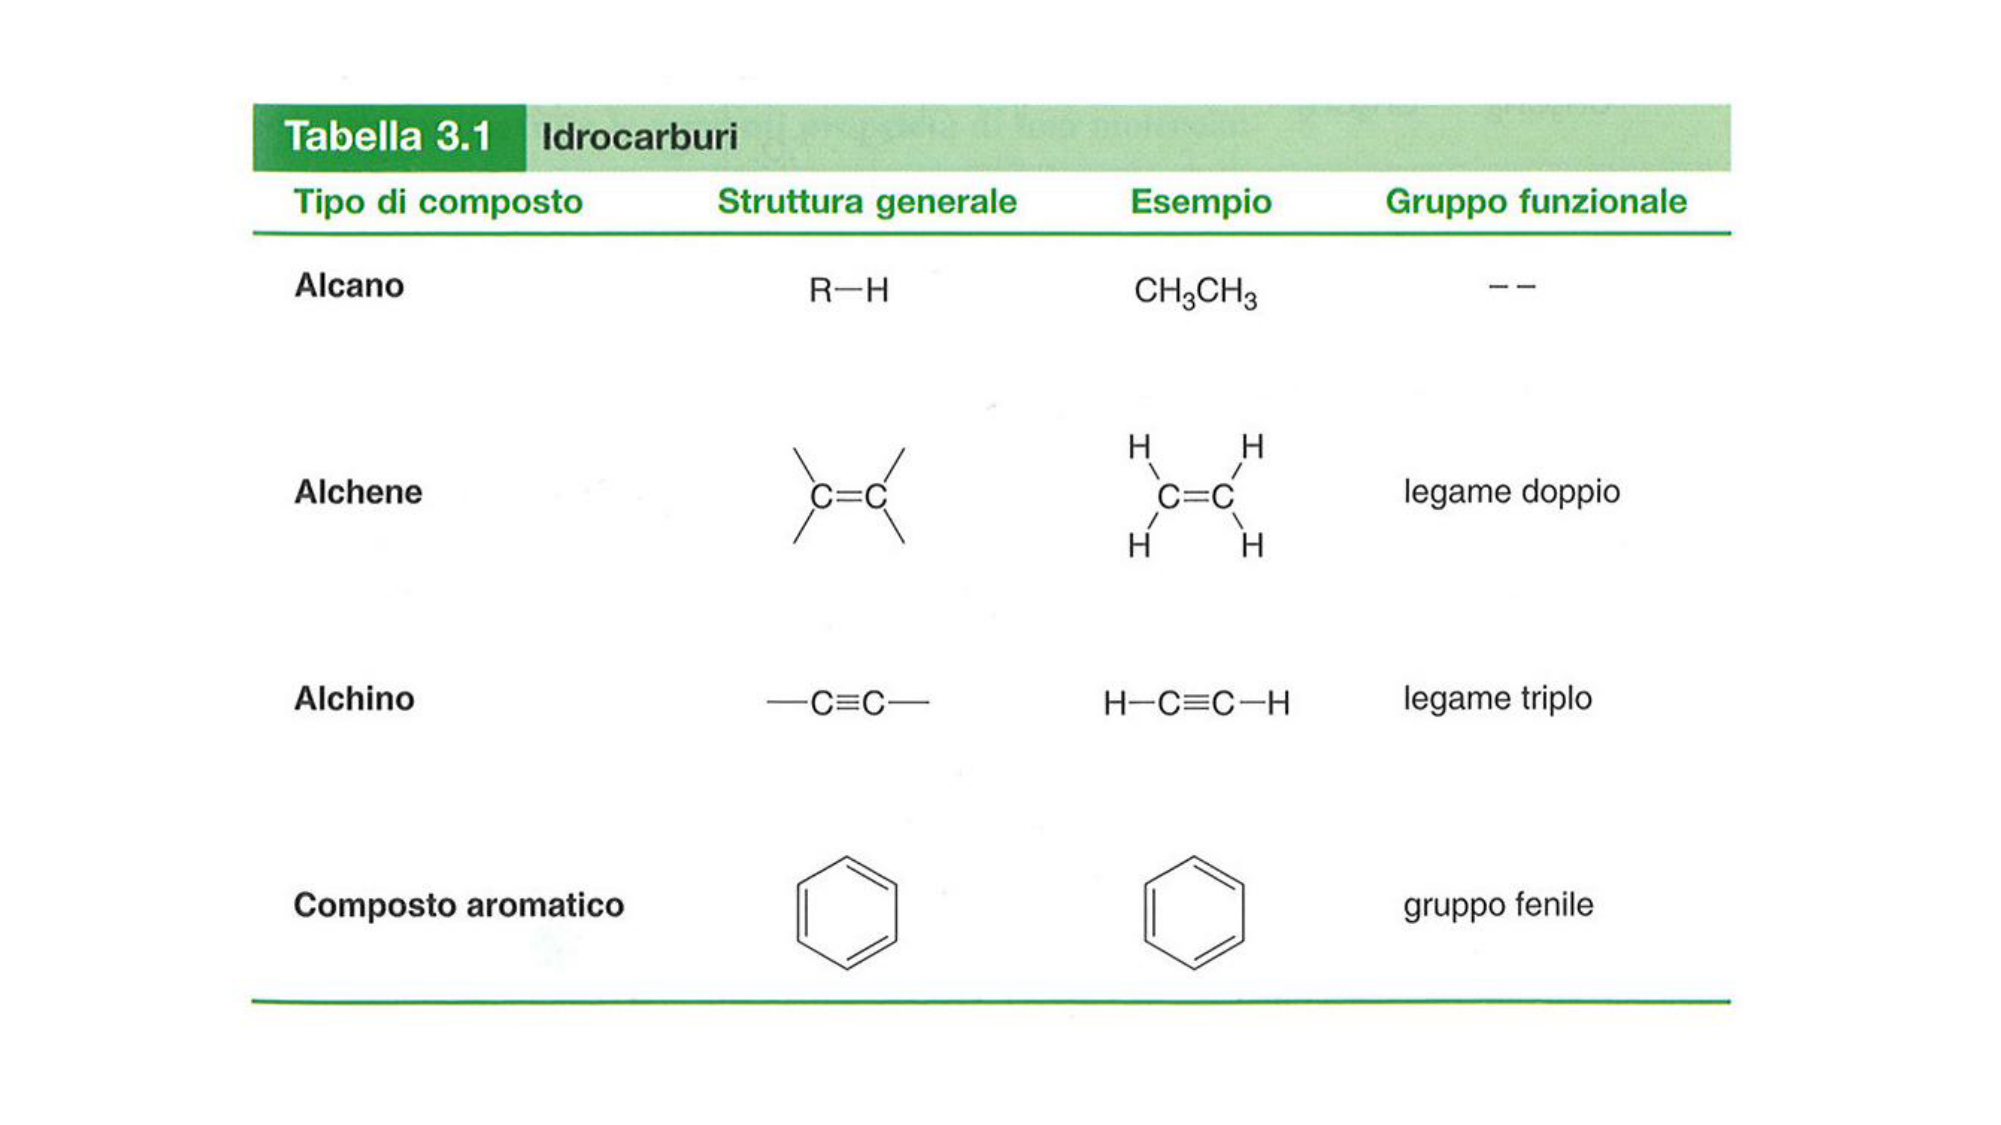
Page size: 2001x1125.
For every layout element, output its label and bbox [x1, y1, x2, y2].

picture [232, 74, 1768, 1051]
